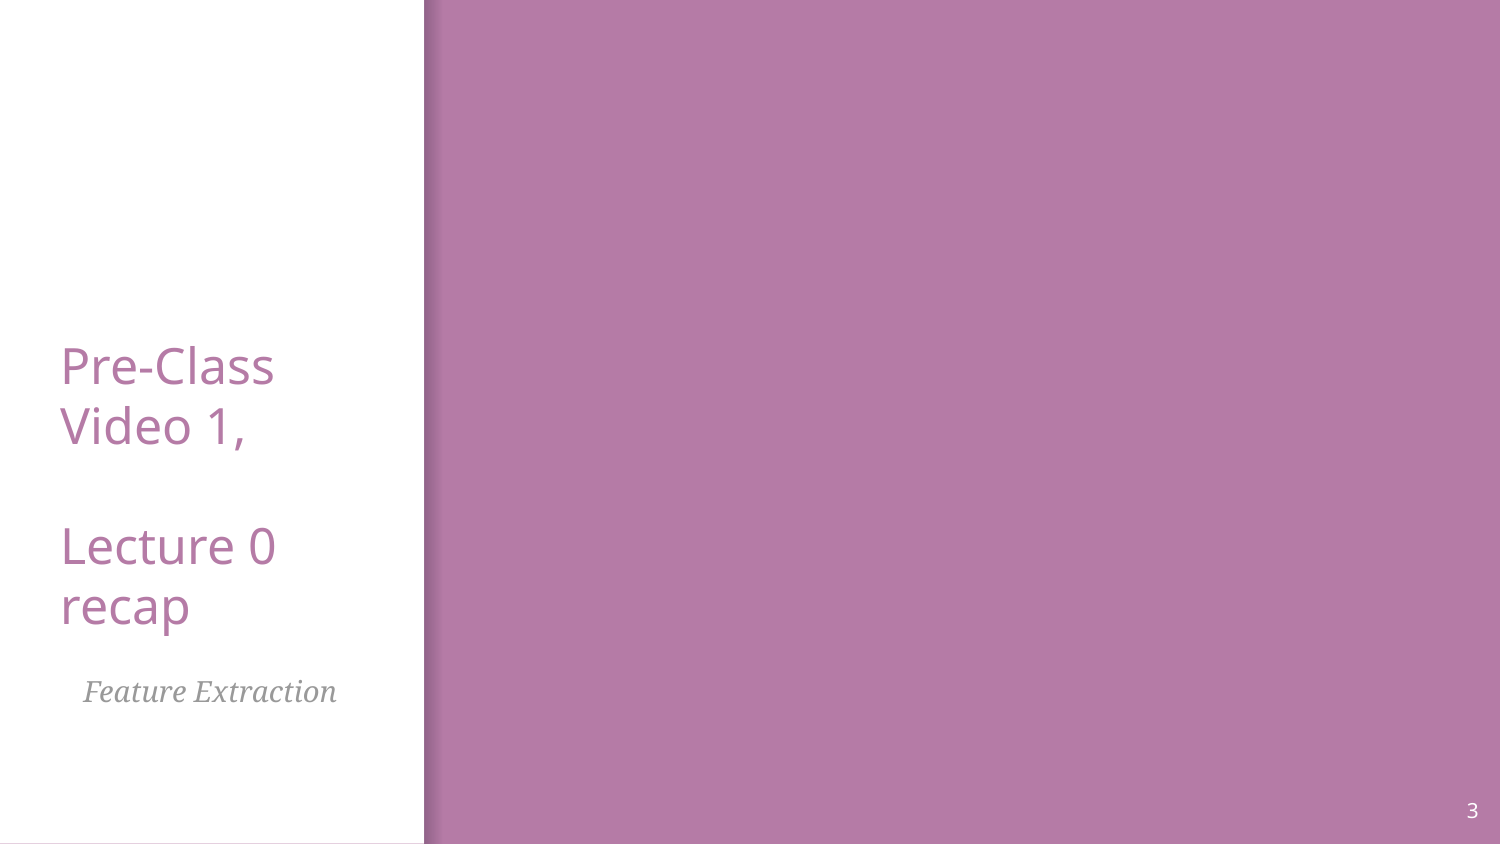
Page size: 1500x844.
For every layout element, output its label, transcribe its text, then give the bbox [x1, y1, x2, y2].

slide_number 3 [1403, 779, 1494, 844]
subtitle Feature Extraction [45, 653, 378, 783]
title Pre-Class Video 1, Lecture 0 recap [45, 46, 378, 650]
